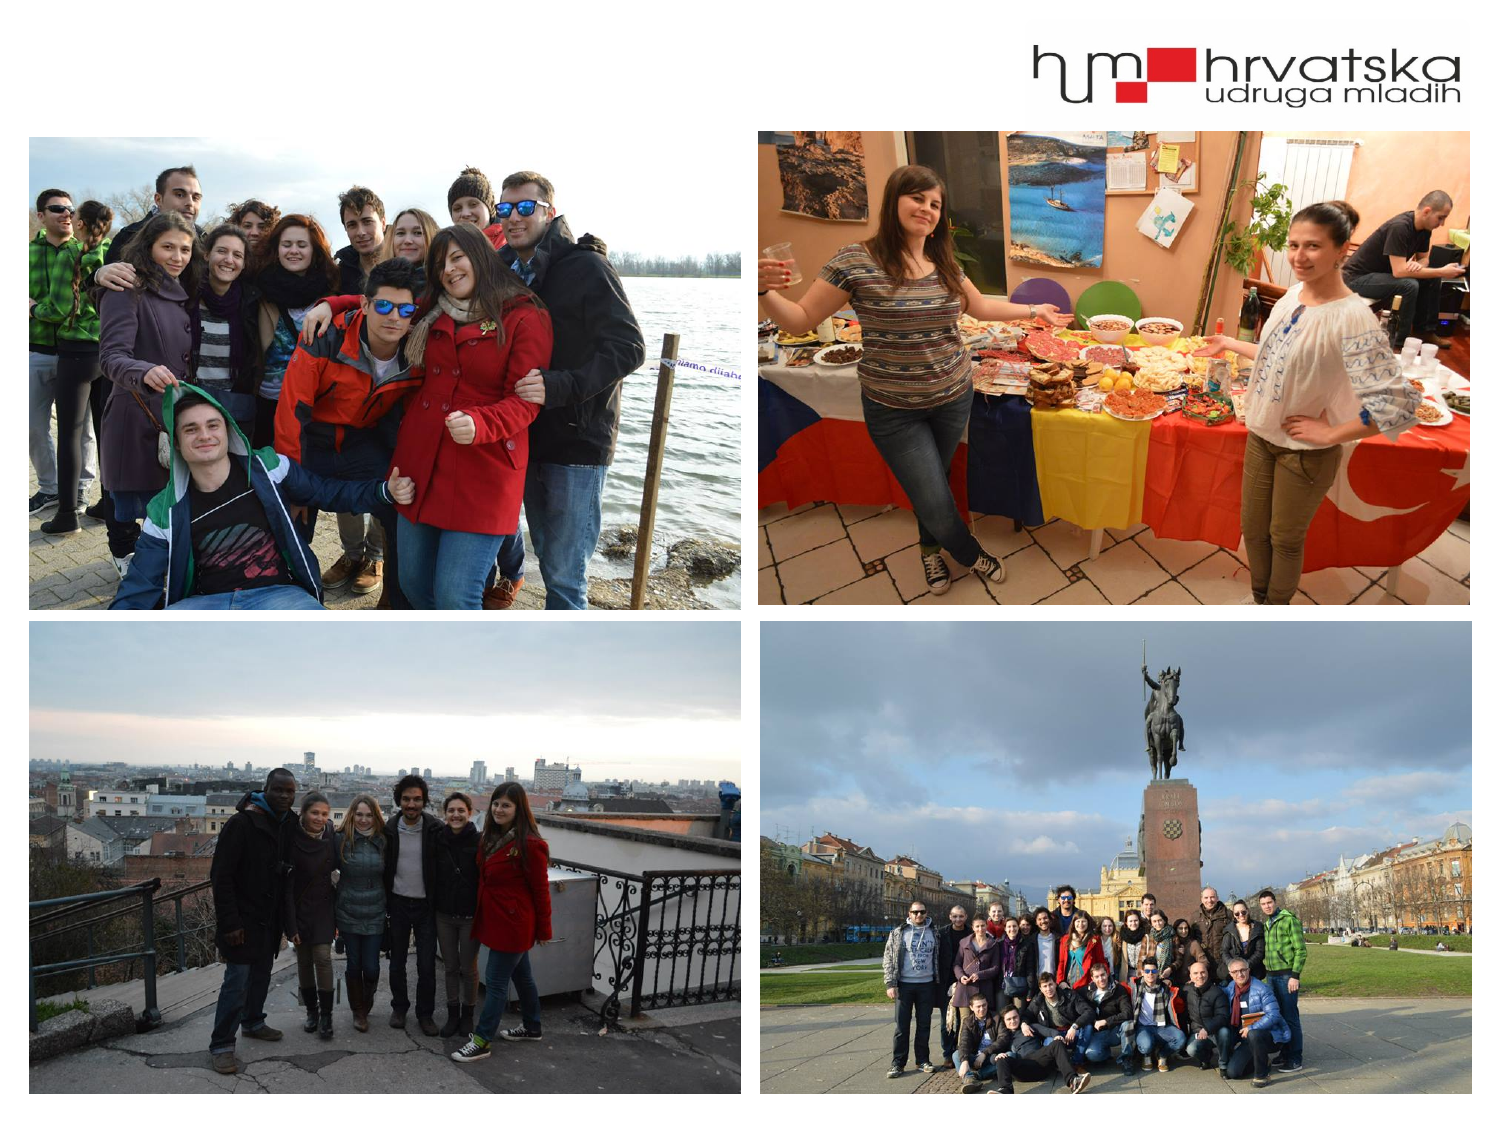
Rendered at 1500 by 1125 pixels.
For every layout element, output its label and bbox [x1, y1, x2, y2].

picture [760, 621, 1472, 1095]
picture [29, 136, 741, 610]
picture [758, 18, 1470, 605]
picture [29, 621, 741, 1095]
